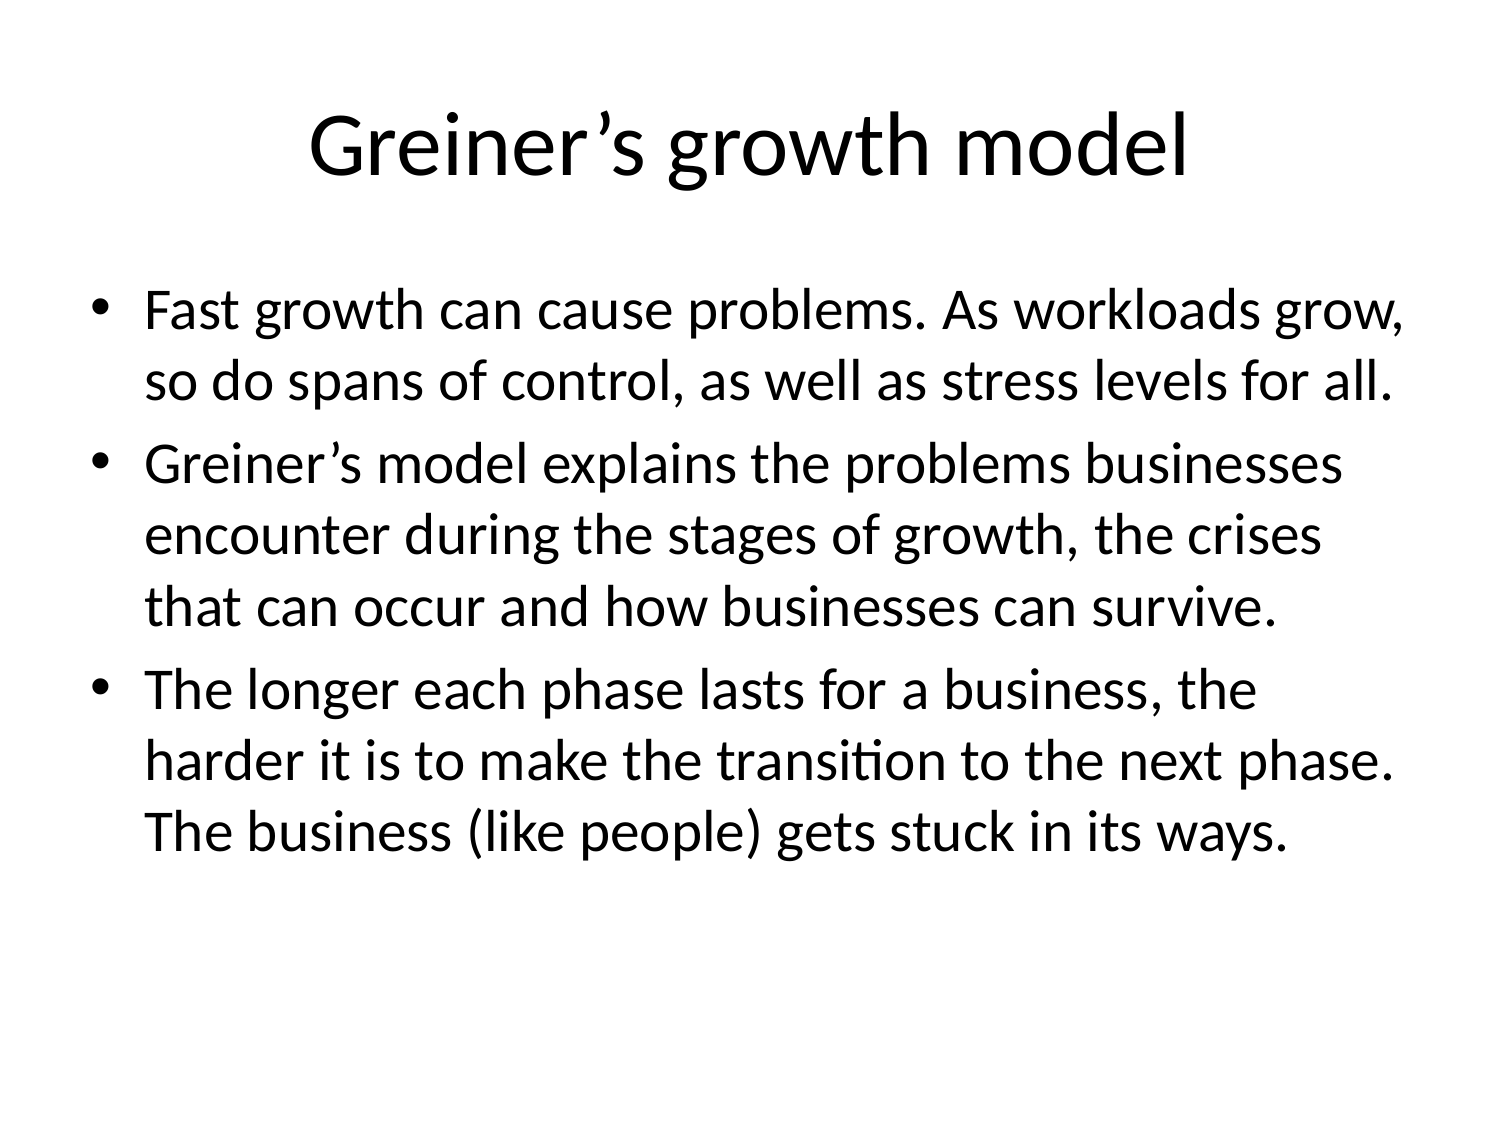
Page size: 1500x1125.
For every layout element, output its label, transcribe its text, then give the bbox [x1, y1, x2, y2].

title Greiner’s growth model [75, 45, 1425, 233]
list Fast growth can cause problems. As workloads grow, so do spans of control, as well as stress levels for all. Greiner’s model explains the problems businesses encounter during the stages of growth, the crises that can occur and how businesses can survive. The longer each phase lasts for a business, the harder it is to make the transition to the next phase. The business (like people) gets stuck in its ways. [75, 262, 1425, 1005]
